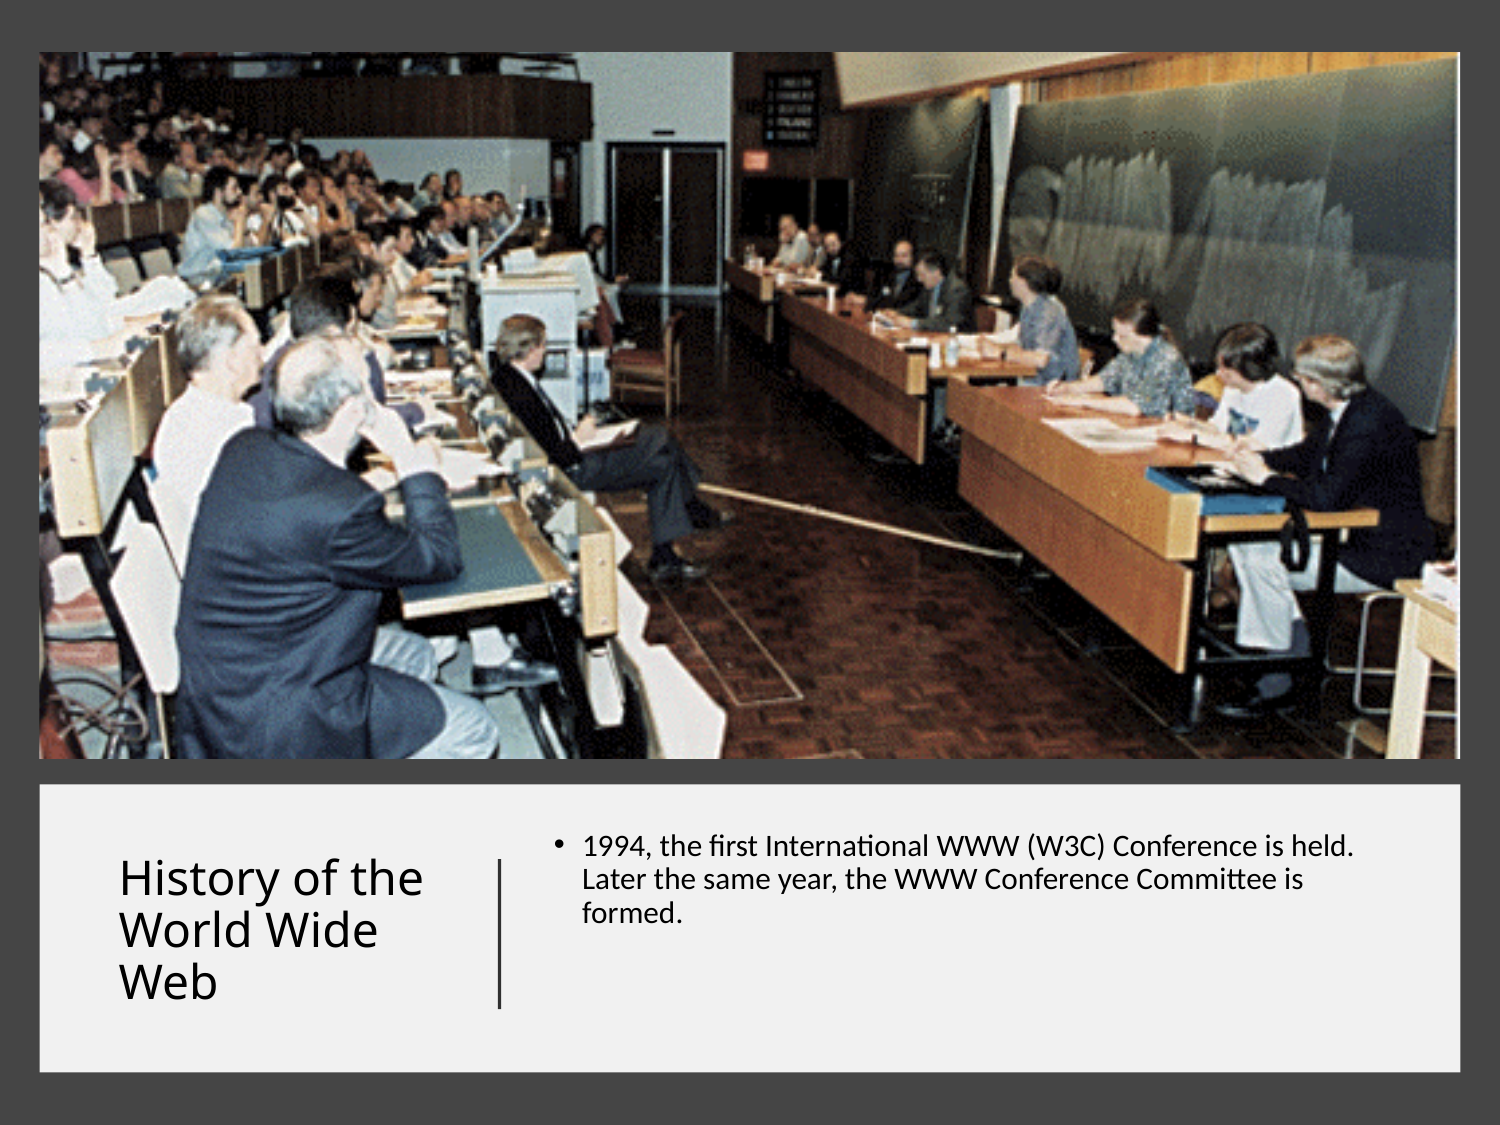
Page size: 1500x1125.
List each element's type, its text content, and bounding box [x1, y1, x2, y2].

text_box [0, 0, 1500, 1125]
picture [39, 52, 1461, 759]
title History of the World Wide Web [103, 821, 459, 1043]
text_box [38, 783, 1461, 1073]
list 1994, the first International WWW (W3C) Conference is held. Later the same year, the WWW Conference Committee is formed. [538, 821, 1398, 1043]
